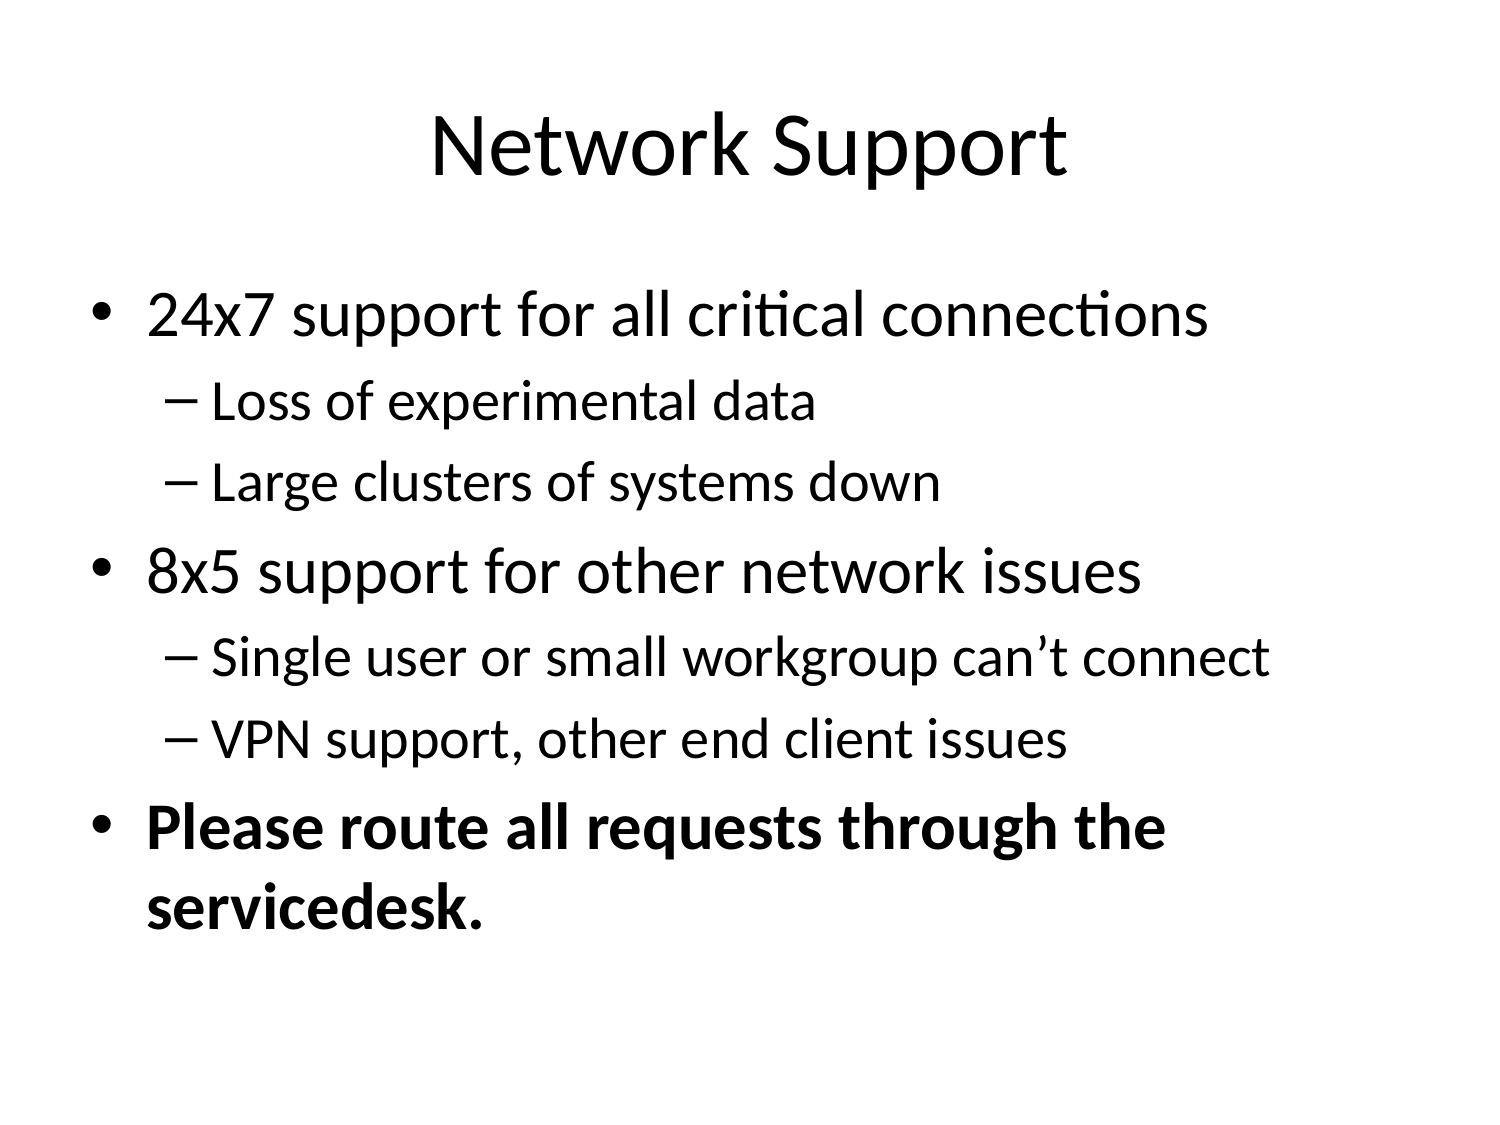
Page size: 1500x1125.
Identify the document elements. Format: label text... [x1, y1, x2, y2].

title Network Support [75, 45, 1425, 233]
list 24x7 support for all critical connections Loss of experimental data Large clusters of systems down 8x5 support for other network issues Single user or small workgroup can’t connect VPN support, other end client issues Please route all requests through the servicedesk. [75, 262, 1425, 1005]
